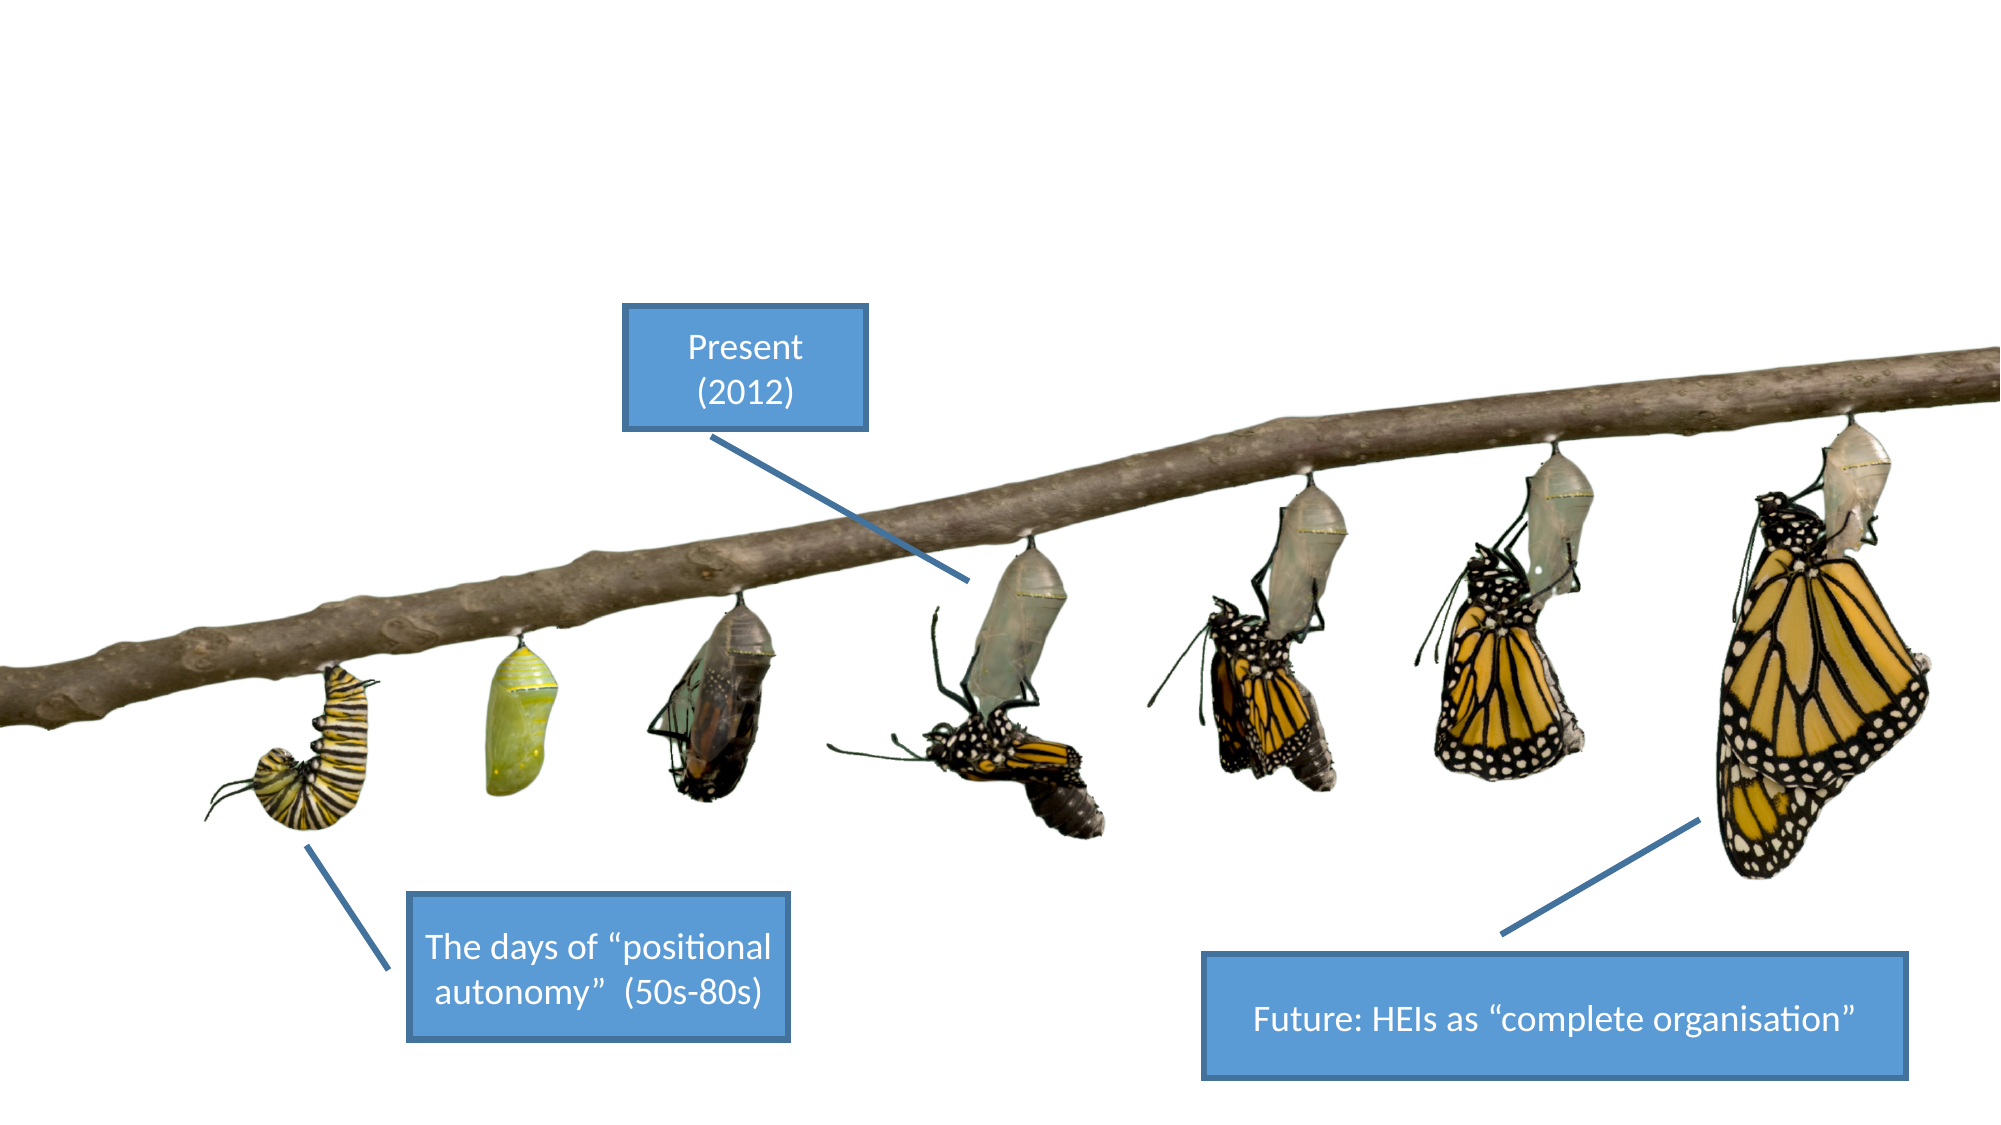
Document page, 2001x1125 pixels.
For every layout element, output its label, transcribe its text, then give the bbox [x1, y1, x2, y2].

text_box The days of “positional autonomy” (50s-80s) [409, 1001, 789, 1041]
picture [0, 124, 2000, 1001]
text_box Future: HEIs as “complete organisation” [1203, 1001, 1907, 1079]
